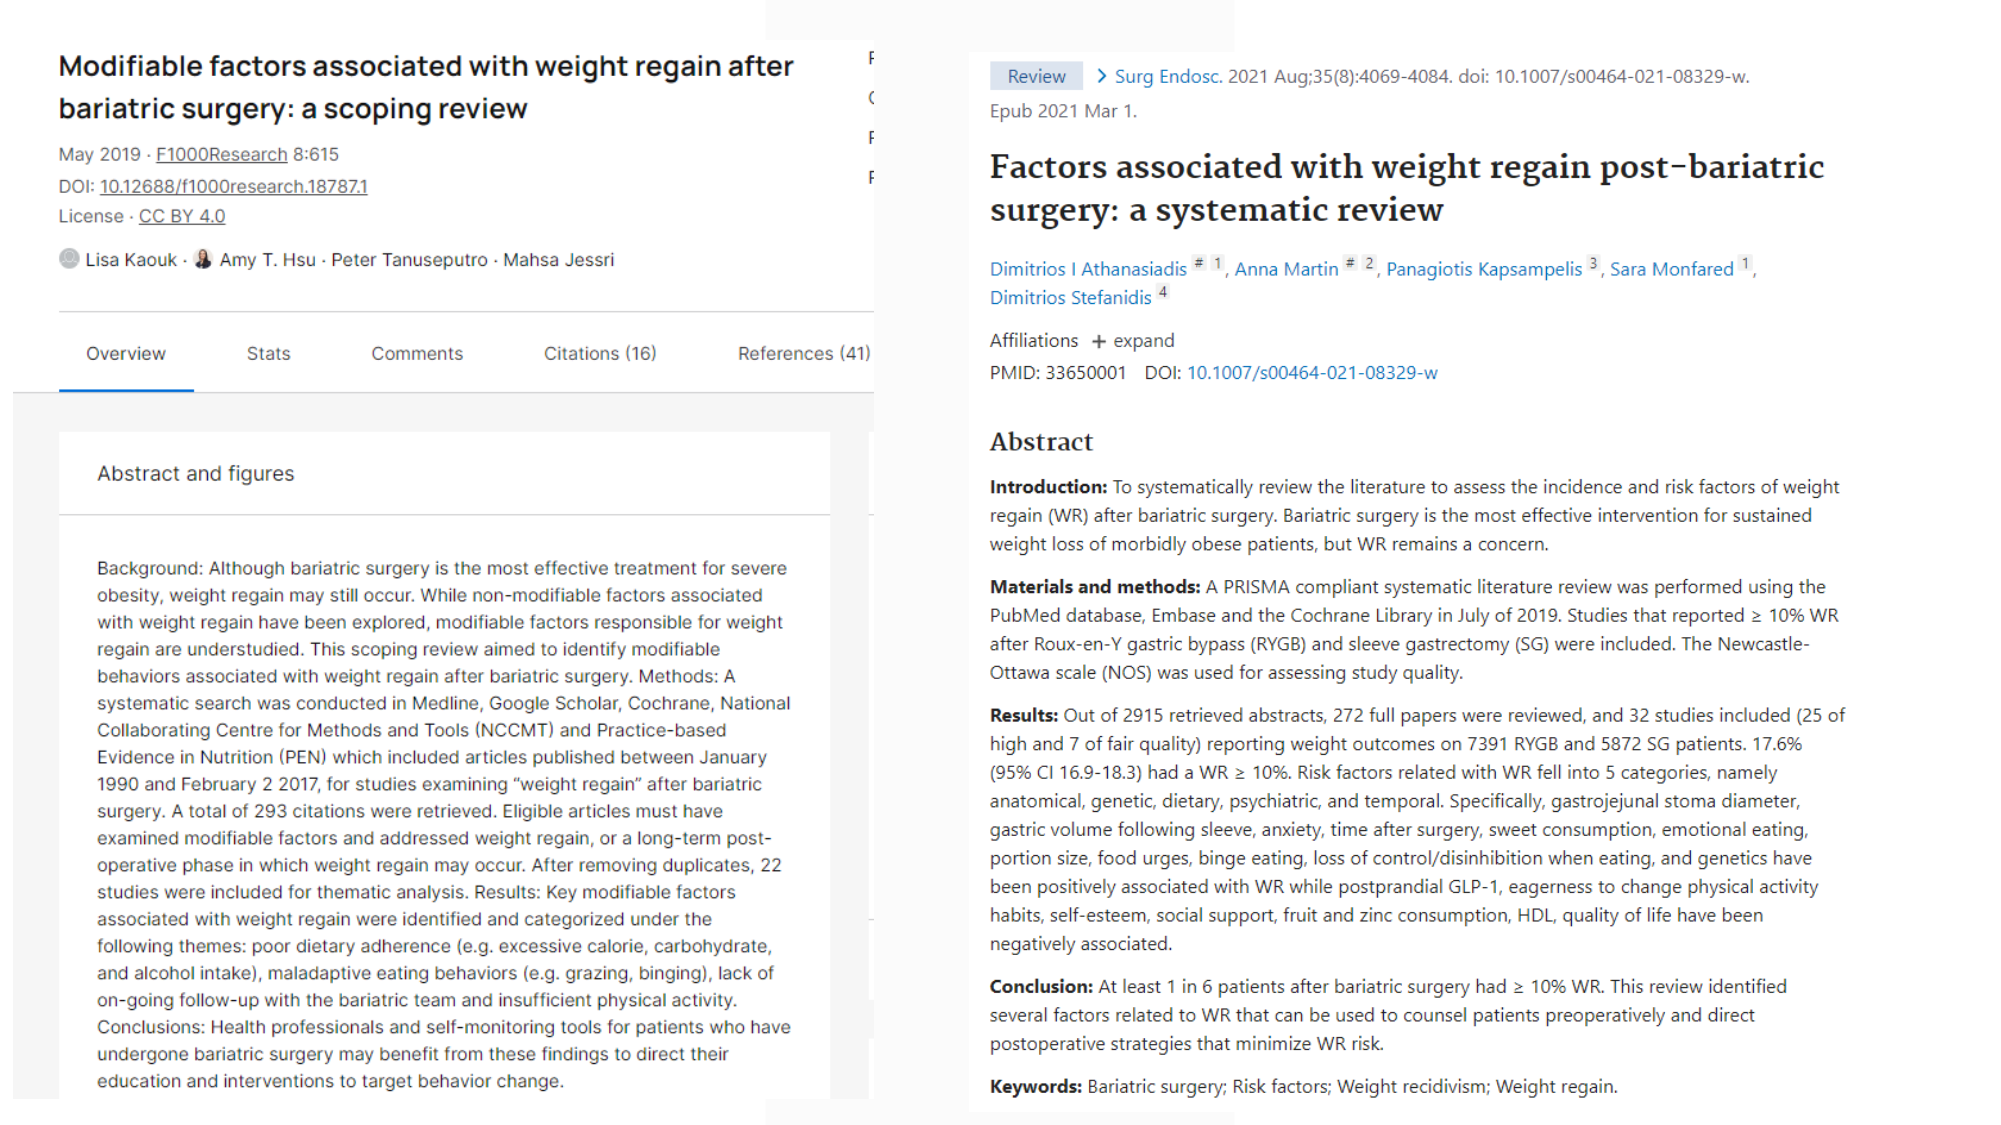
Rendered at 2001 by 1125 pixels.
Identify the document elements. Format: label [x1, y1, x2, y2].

picture [968, 51, 1867, 1112]
picture [13, 40, 875, 1100]
